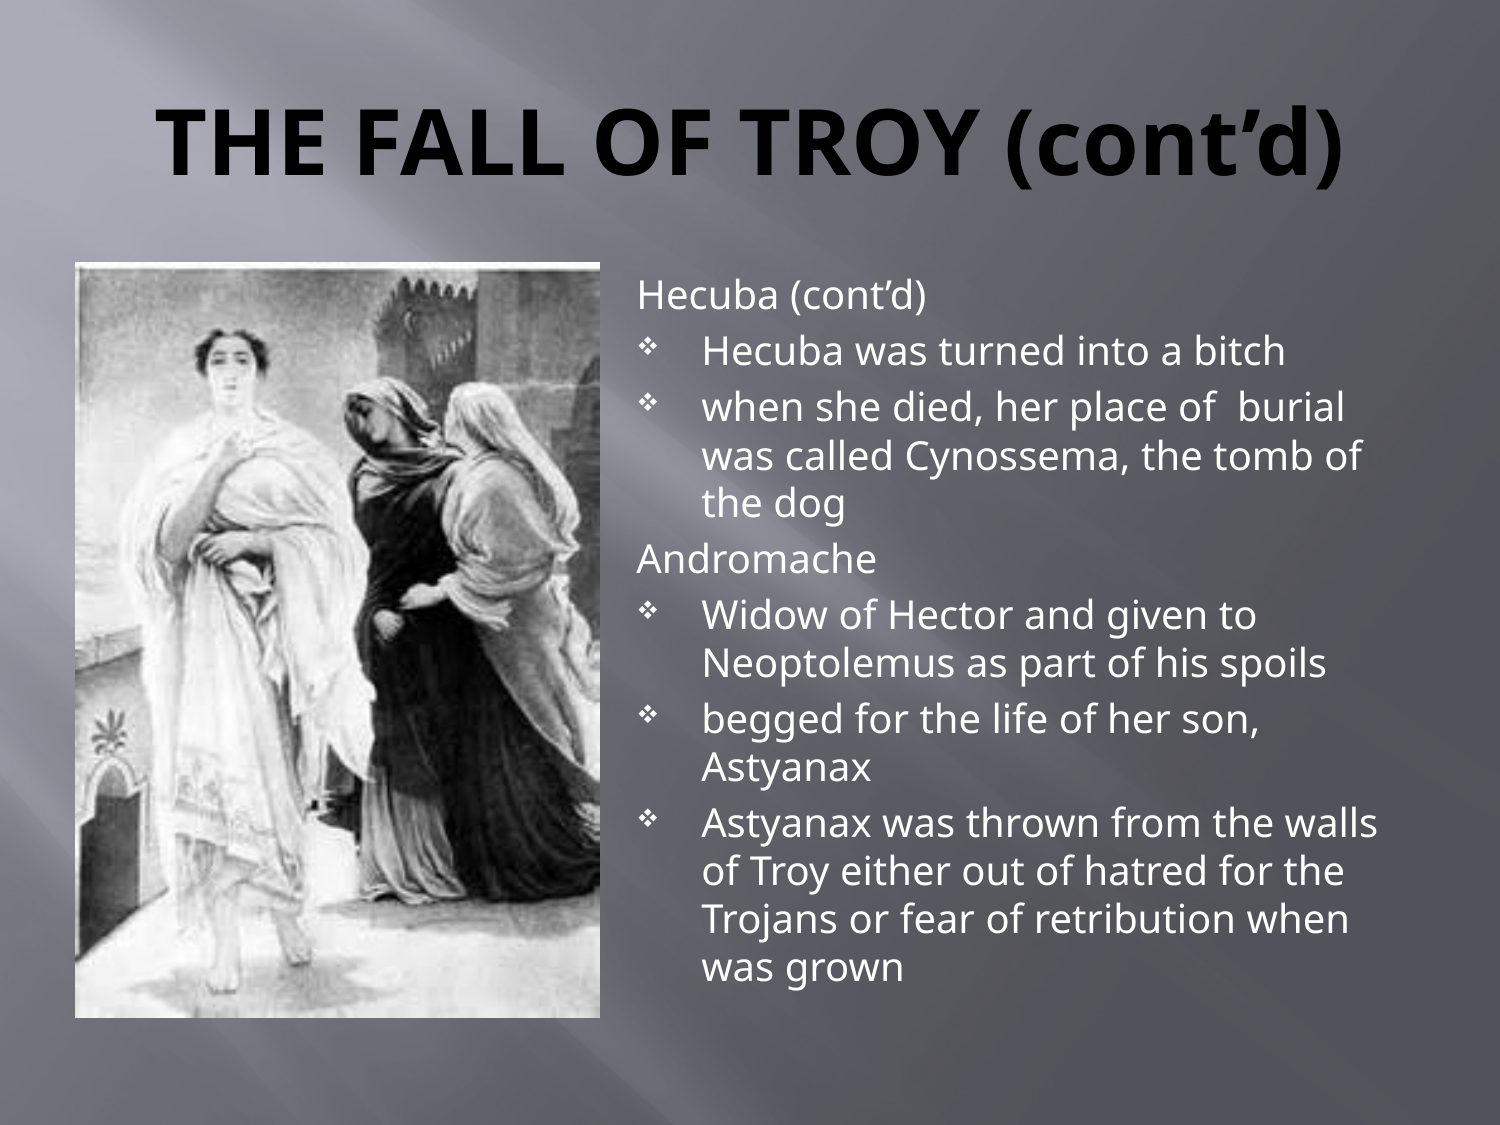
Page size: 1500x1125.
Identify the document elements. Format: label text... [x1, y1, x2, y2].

title THE FALL OF TROY (cont’d) [75, 45, 1425, 233]
list Hecuba (cont’d) Hecuba was turned into a bitch when she died, her place of burial was called Cynossema, the tomb of the dog Andromache Widow of Hector and given to Neoptolemus as part of his spoils begged for the life of her son, Astyanax Astyanax was thrown from the walls of Troy either out of hatred for the Trojans or fear of retribution when was grown [601, 262, 1425, 1005]
picture [74, 262, 601, 1018]
